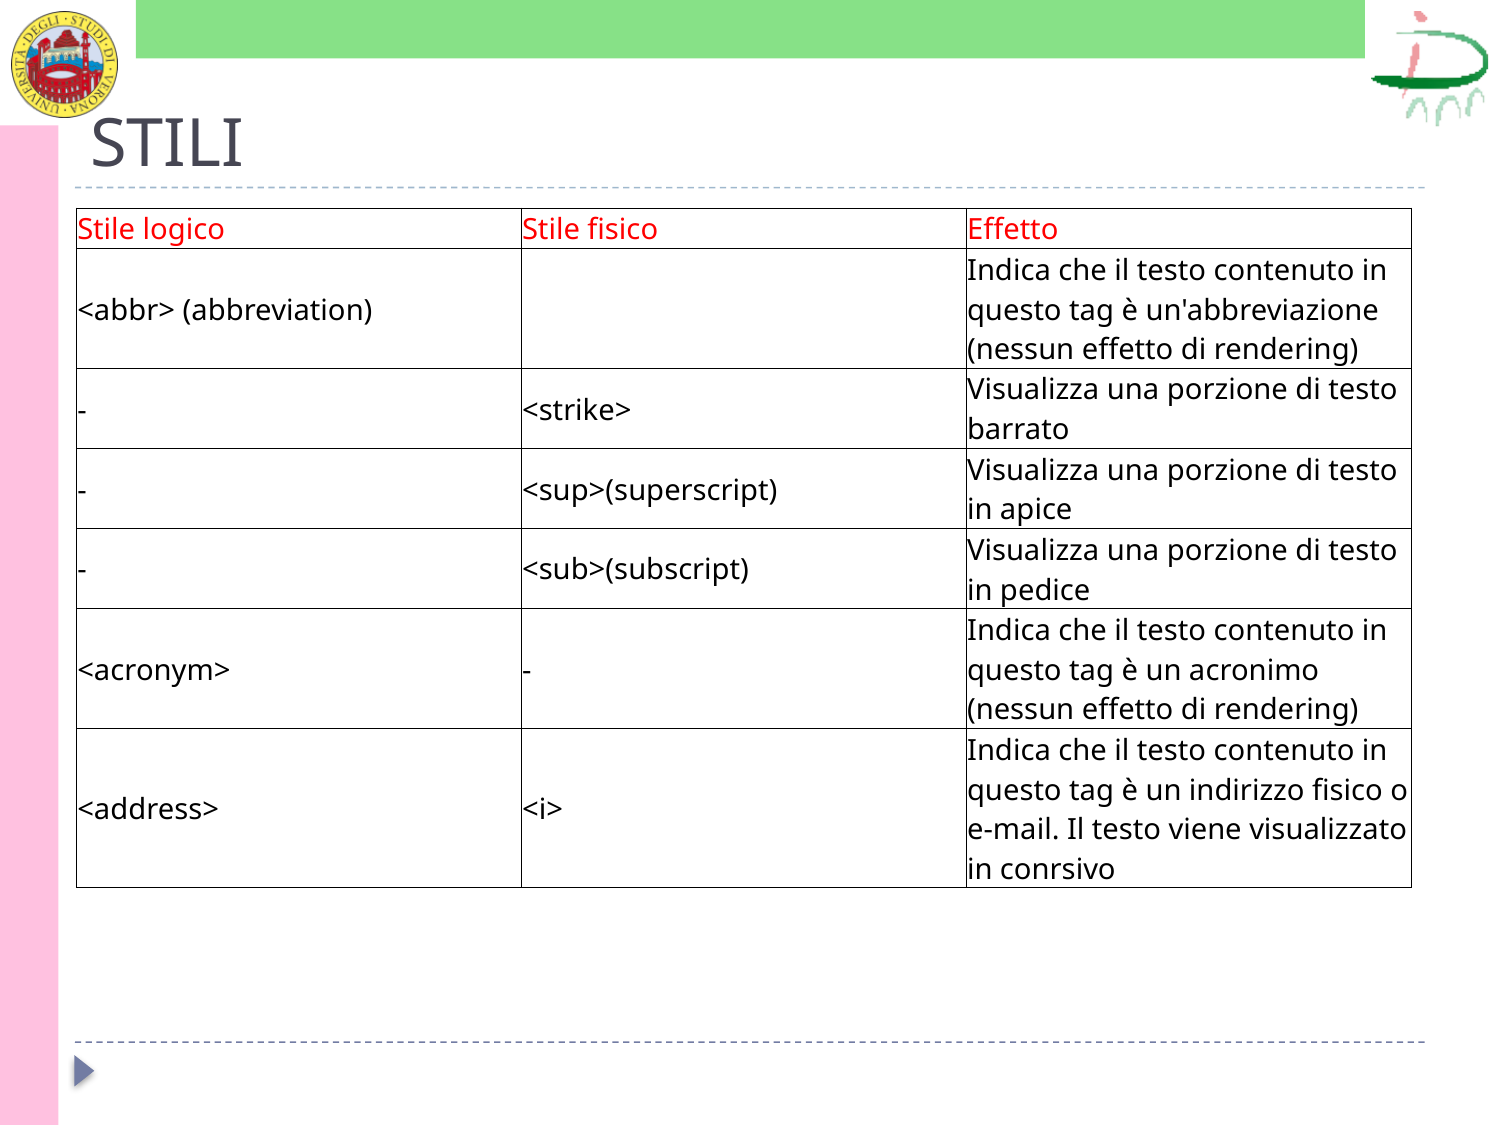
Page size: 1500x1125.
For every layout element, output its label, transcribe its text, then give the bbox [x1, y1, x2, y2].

table_cell Visualizza una porzione di testo in apice [967, 449, 1411, 528]
table_cell - [77, 529, 521, 608]
table_cell <i> [522, 729, 966, 887]
table_cell - [77, 449, 521, 528]
table_header Effetto [967, 209, 1411, 248]
picture [1371, 11, 1489, 129]
table_cell <address> [77, 729, 521, 887]
table_cell Indica che il testo contenuto in questo tag è un indirizzo fisico o e-mail. Il testo viene visualizzato in conrsivo [967, 729, 1411, 887]
table_cell Indica che il testo contenuto in questo tag è un acronimo (nessun effetto di rendering) [967, 609, 1411, 728]
table_cell Visualizza una porzione di testo barrato [967, 369, 1411, 448]
table_cell <sup>(superscript) [522, 449, 966, 528]
table_cell - [77, 369, 521, 448]
table_cell <strike> [522, 369, 966, 448]
table_cell [522, 249, 966, 368]
table_header Stile fisico [522, 209, 966, 248]
table_cell <acronym> [77, 609, 521, 728]
table_cell Visualizza una porzione di testo in pedice [967, 529, 1411, 608]
table_cell <sub>(subscript) [522, 529, 966, 608]
table_cell Indica che il testo contenuto in questo tag è un'abbreviazione (nessun effetto di rendering) [967, 249, 1411, 368]
table_cell - [522, 609, 966, 728]
picture [11, 11, 118, 118]
title STILI [74, 81, 1426, 188]
table_header Stile logico [77, 209, 521, 248]
table_cell <abbr> (abbreviation) [77, 249, 521, 368]
